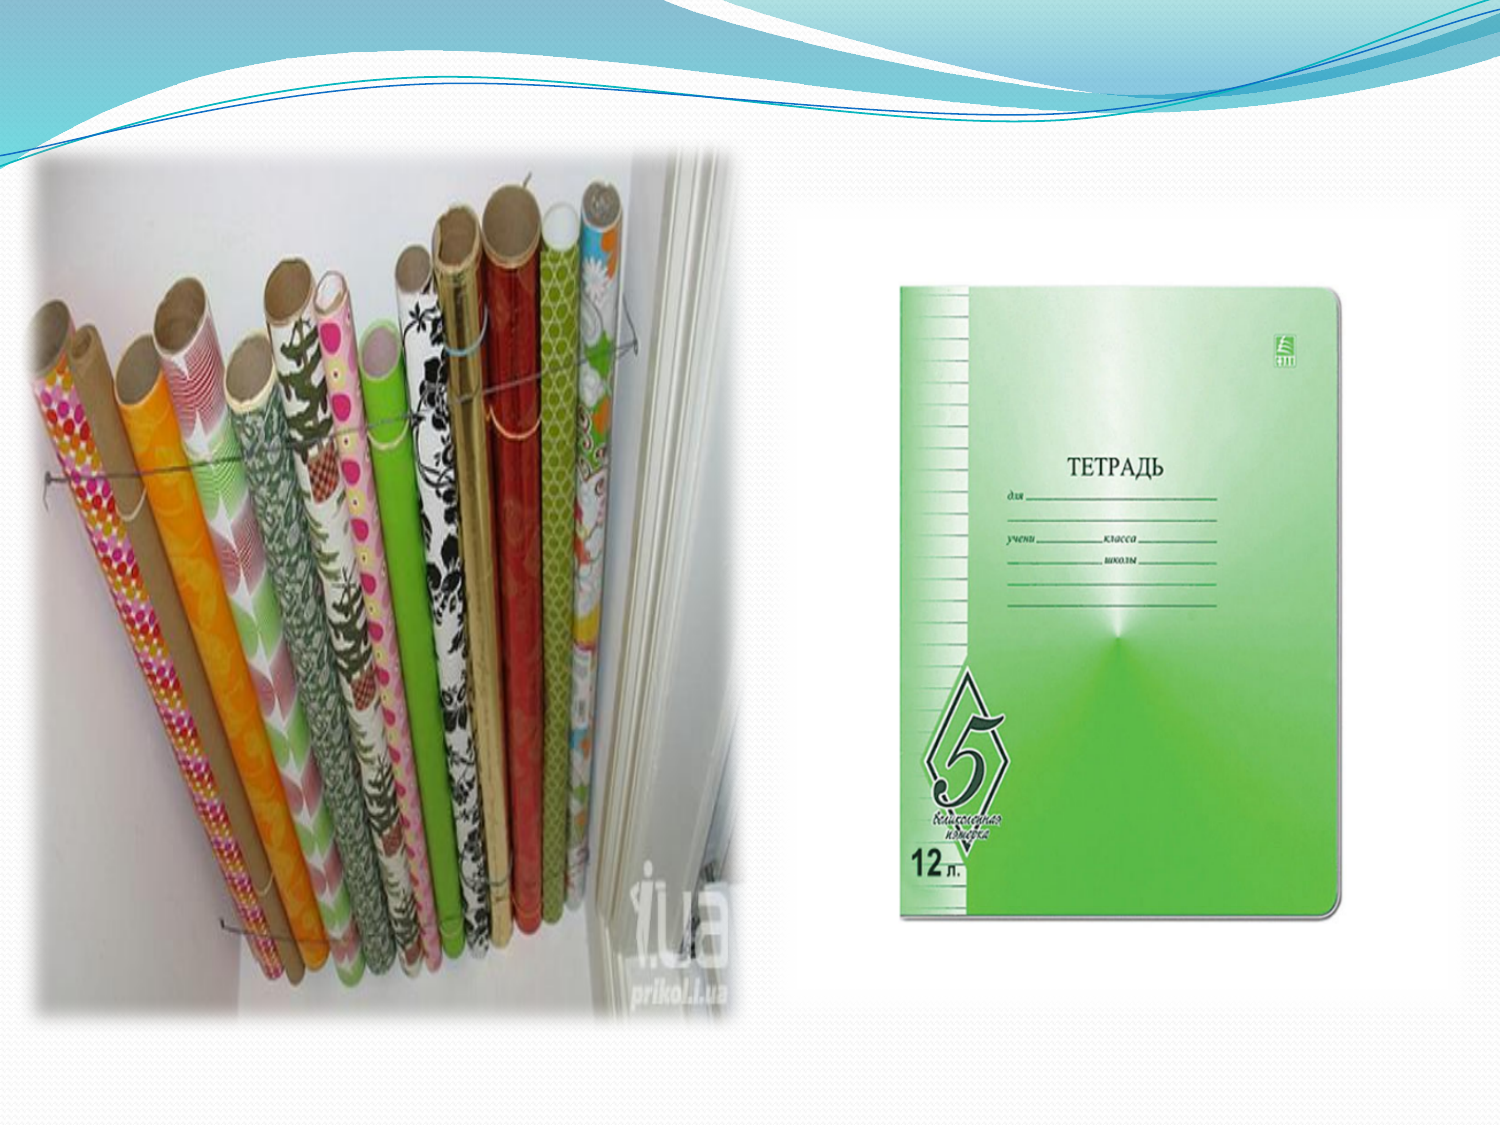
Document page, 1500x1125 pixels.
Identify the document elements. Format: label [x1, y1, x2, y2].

list [762, 184, 1483, 1024]
list [17, 136, 751, 1036]
